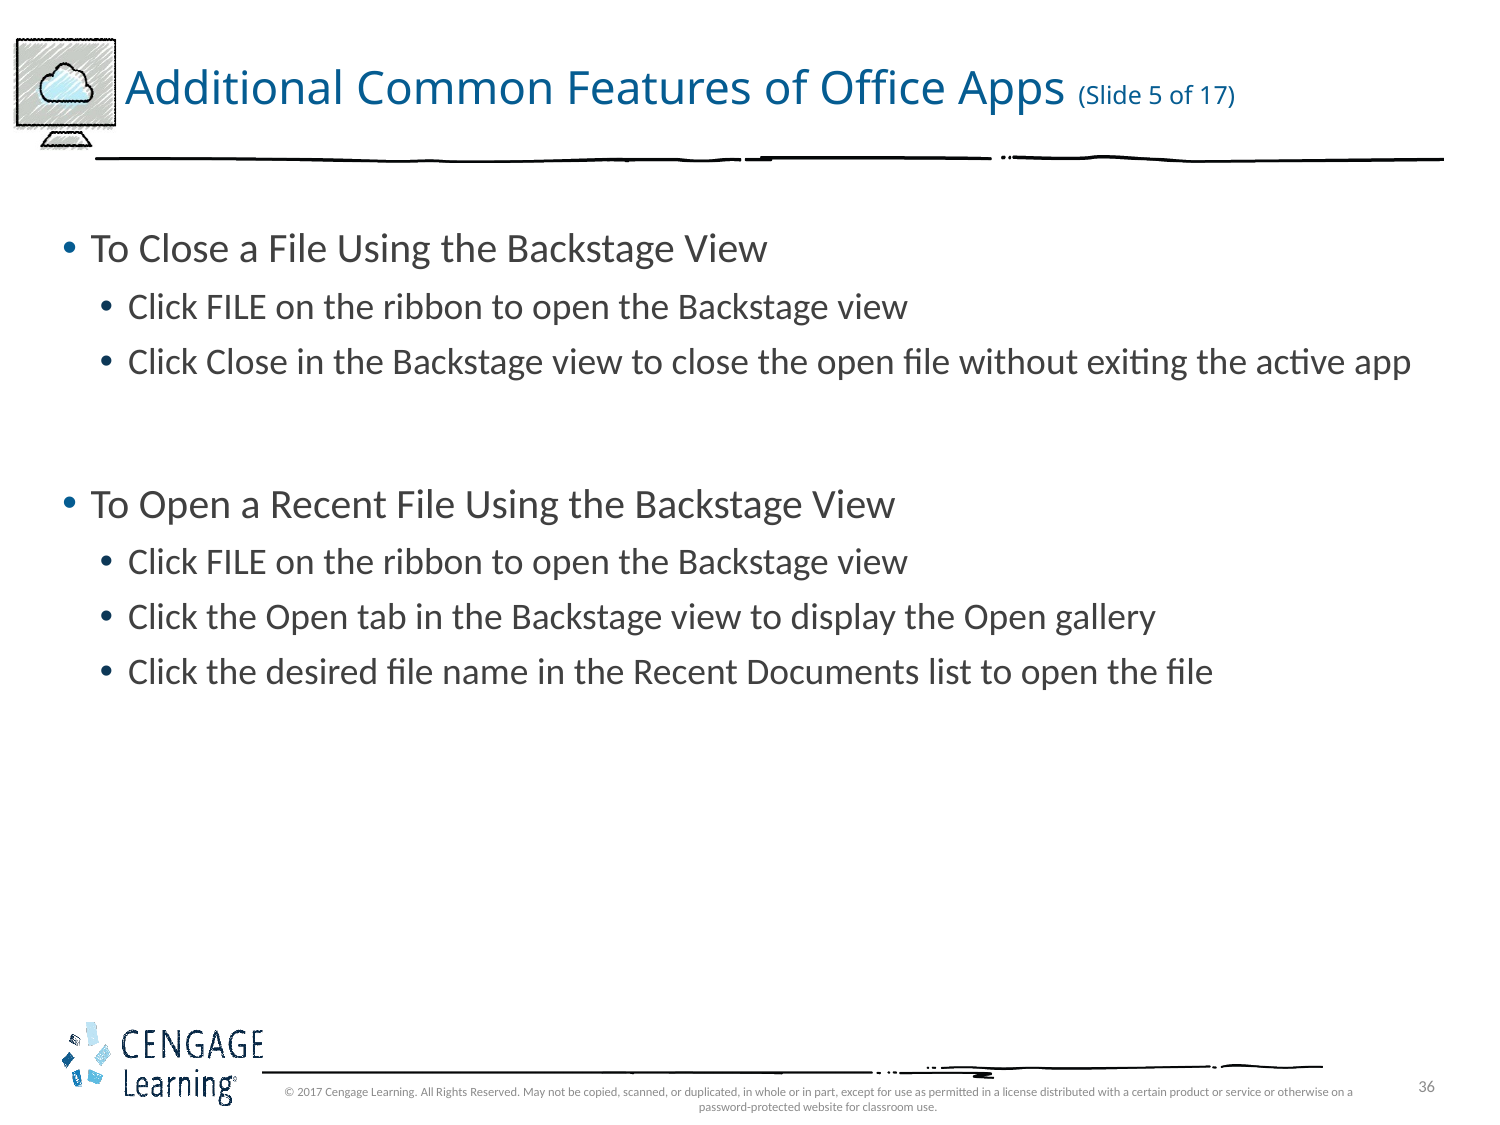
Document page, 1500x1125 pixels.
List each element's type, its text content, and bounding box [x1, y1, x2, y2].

list To Close a File Using the Backstage View Click FILE on the ribbon to open the Backstage view Click Close in the Backstage view to close the open file without exiting the active app To Open a Recent File Using the Backstage View Click FILE on the ribbon to open the Backstage view Click the Open tab in the Backstage view to display the Open gallery Click the desired file name in the Recent Documents list to open the file [62, 224, 1463, 755]
title Additional Common Features of Office Apps (Slide 5 of 17) [125, 67, 1442, 115]
footer © 2017 Cengage Learning. All Rights Reserved. May not be copied, scanned, or duplicated, in whole or in part, except for use as permitted in a license distributed with a certain product or service or otherwise on a password-protected website for classroom use. [262, 1079, 1375, 1120]
picture [95, 155, 1444, 163]
picture [13, 36, 117, 151]
picture [62, 1022, 1323, 1106]
